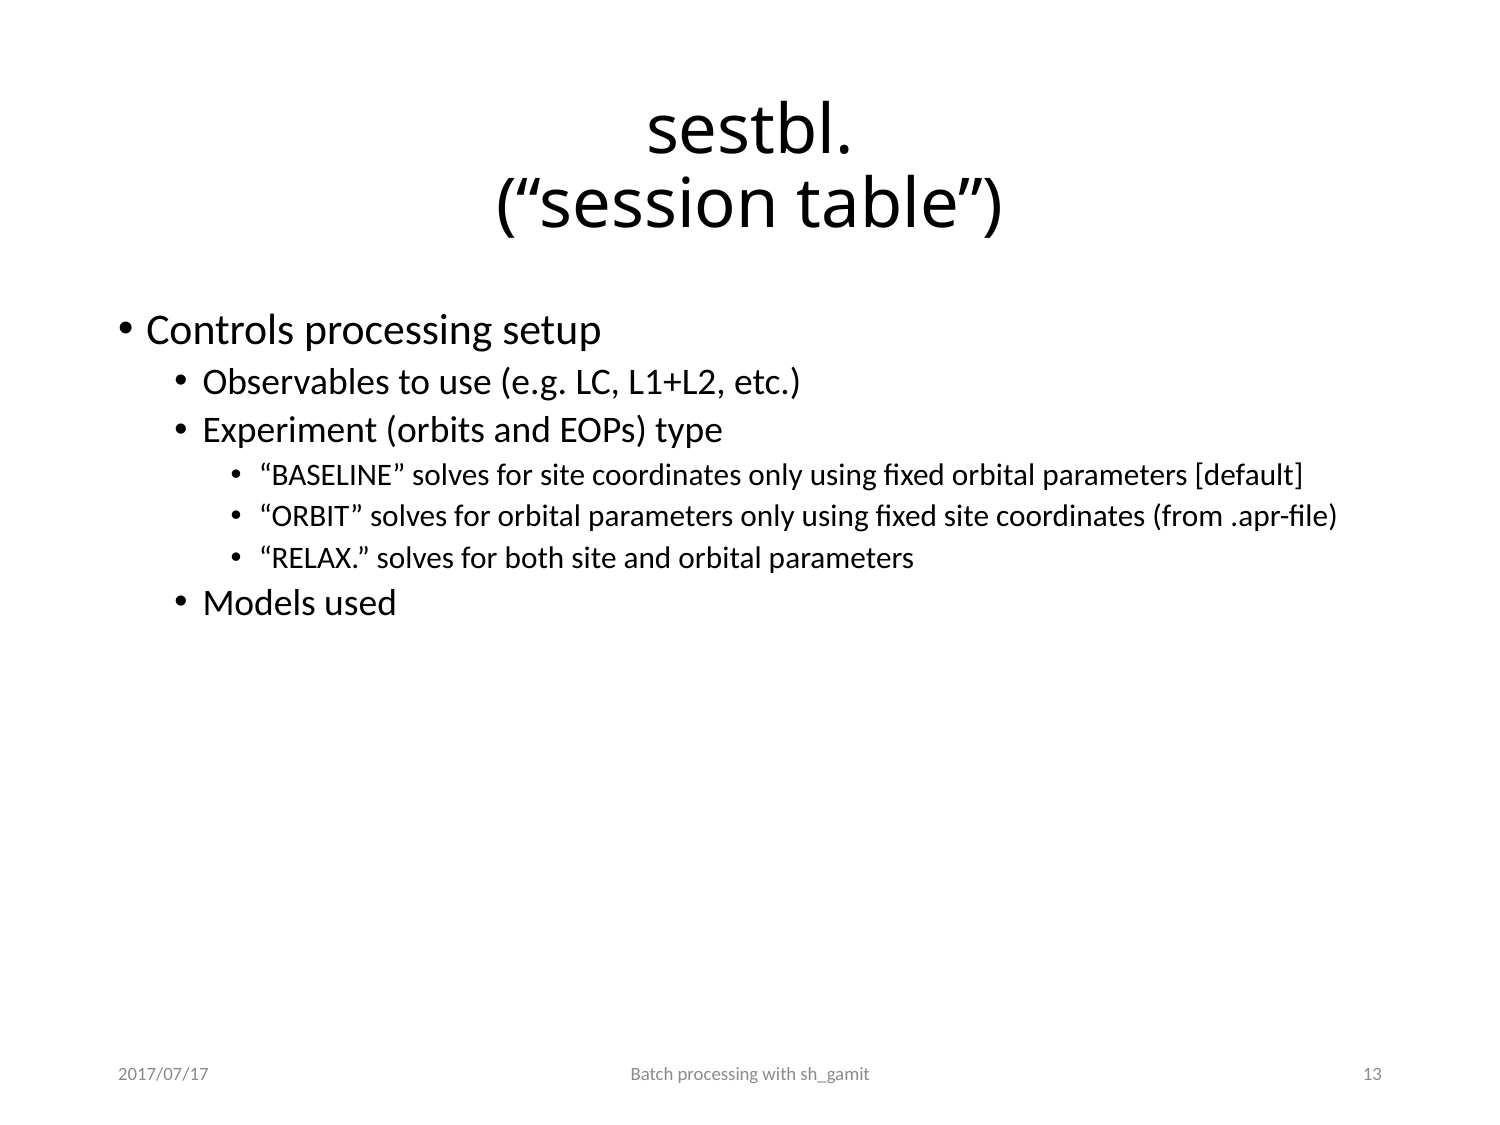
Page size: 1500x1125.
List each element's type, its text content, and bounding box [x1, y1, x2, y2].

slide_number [103, 1042, 441, 1103]
title sestbl. (“session table”) [103, 59, 1397, 278]
list Controls processing setup Observables to use (e.g. LC, L1+L2, etc.) Experiment (orbits and EOPs) type “BASELINE” solves for site coordinates only using fixed orbital parameters [default] “ORBIT” solves for orbital parameters only using fixed site coordinates (from .apr-file) “RELAX.” solves for both site and orbital parameters Models used [103, 299, 1397, 1014]
slide_number 12 [1059, 1042, 1397, 1103]
footer Batch processing with sh_gamit [496, 1042, 1004, 1103]
